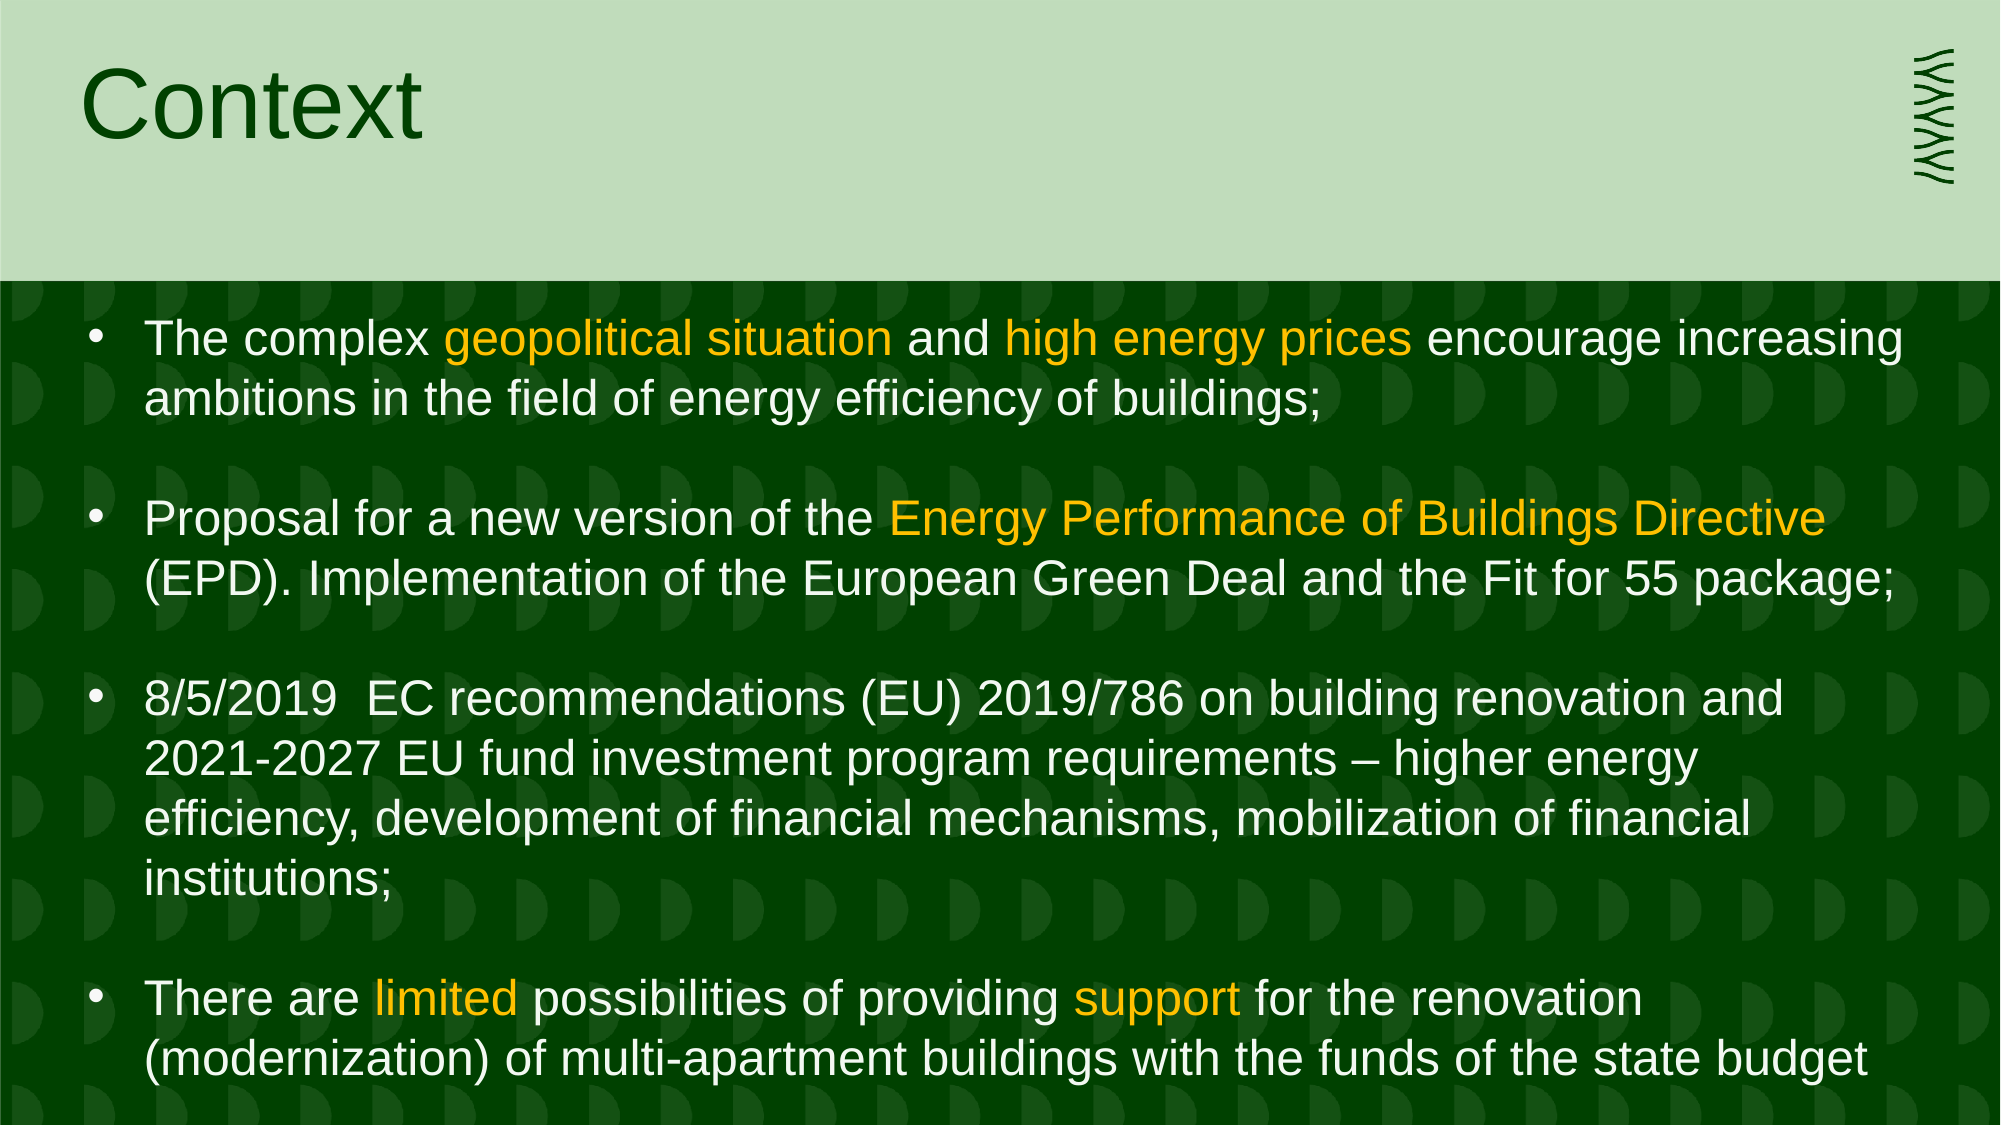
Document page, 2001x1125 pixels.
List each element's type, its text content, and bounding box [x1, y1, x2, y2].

text_box The complex geopolitical situation and high energy prices encourage increasing ambitions in the field of energy efficiency of buildings; Proposal for a new version of the Energy Performance of Buildings Directive (EPD). Implementation of the European Green Deal and the Fit for 55 package; 8/5/2019 EC recommendations (EU) 2019/786 on building renovation and 2021-2027 EU fund investment program requirements – higher energy efficiency, development of financial mechanisms, mobilization of financial institutions; There are limited possibilities of providing support for the renovation (modernization) of multi-apartment buildings with the funds of the state budget [72, 298, 1928, 1125]
picture [0, 0, 2001, 1125]
list Context [64, 45, 1842, 231]
